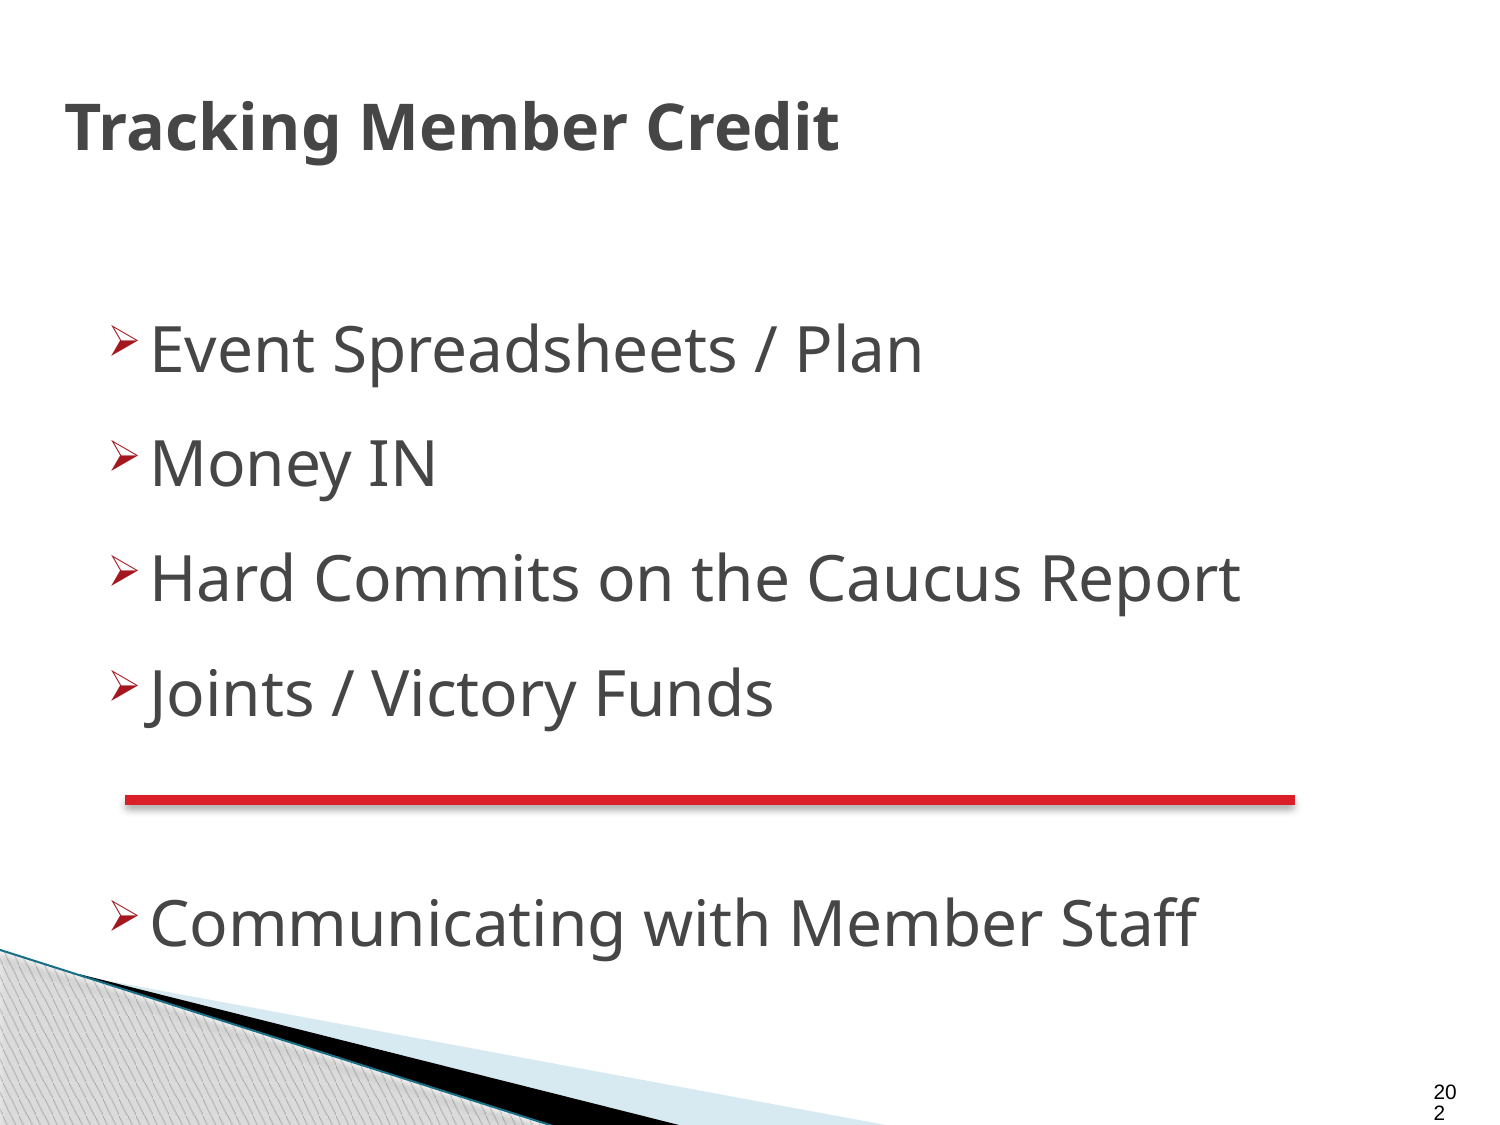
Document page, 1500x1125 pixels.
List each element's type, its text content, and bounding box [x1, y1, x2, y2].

slide_number 202 [1418, 1051, 1479, 1112]
list Event Spreadsheets / Plan Money IN Hard Commits on the Caucus Report Joints / Victory Funds Communicating with Member Staff [74, 262, 1426, 973]
title Tracking Member Credit [50, 50, 1025, 200]
